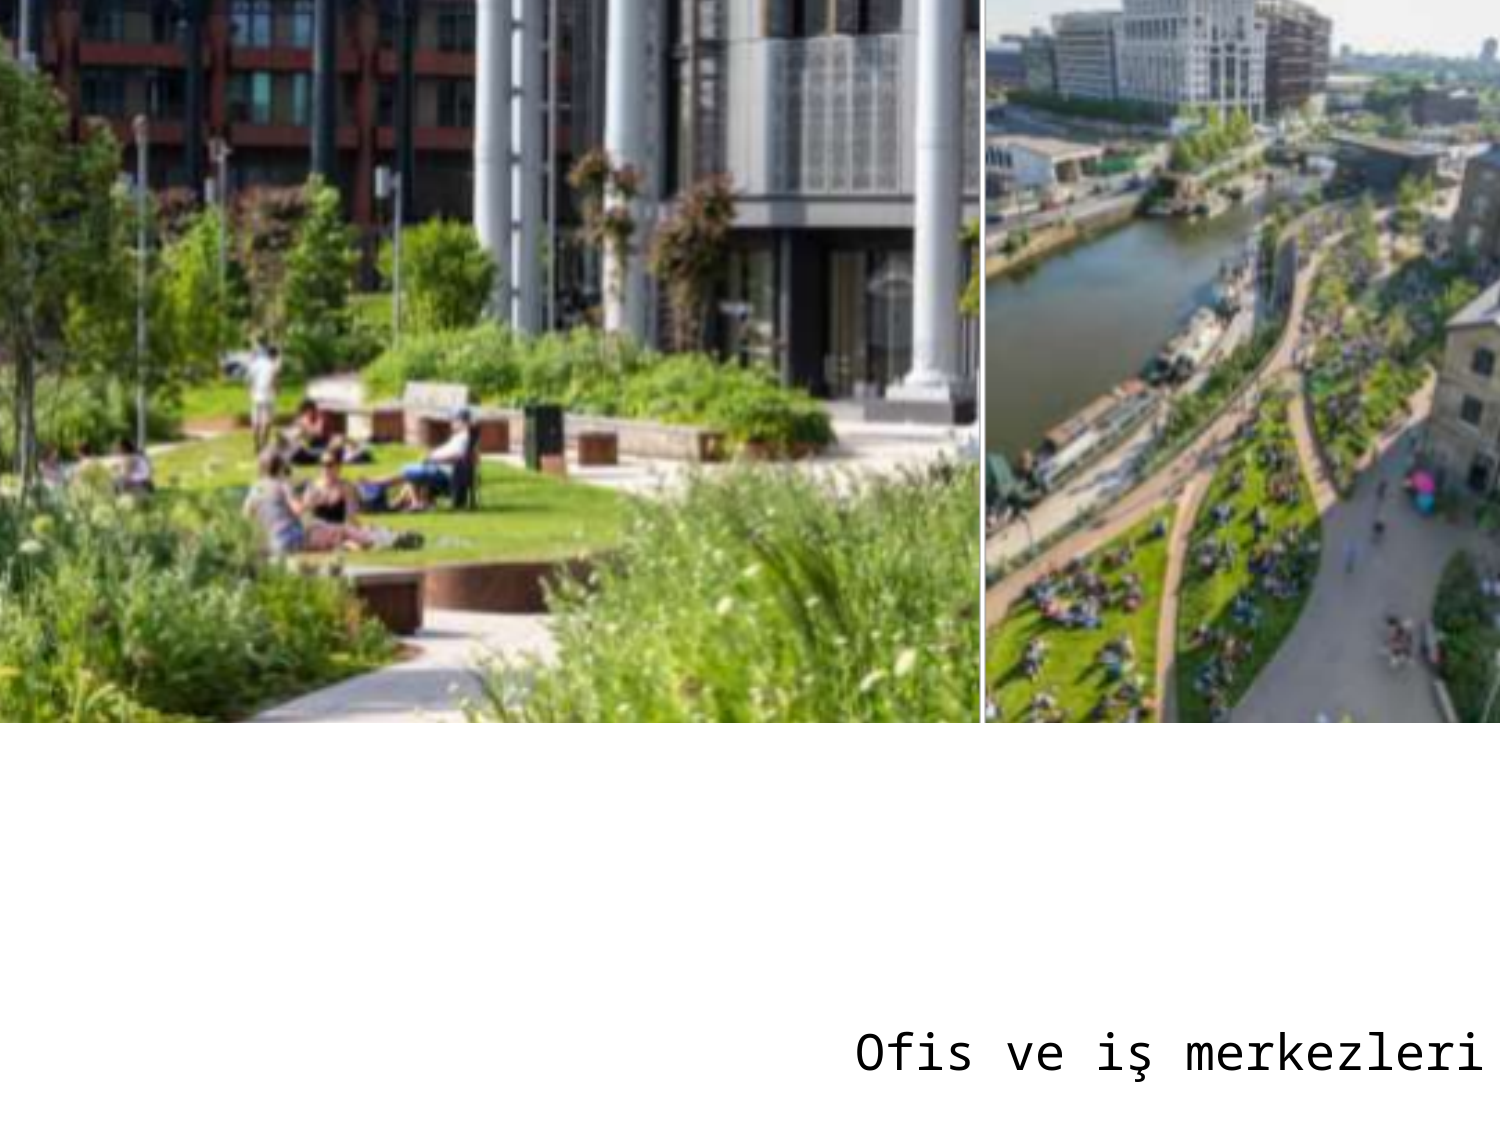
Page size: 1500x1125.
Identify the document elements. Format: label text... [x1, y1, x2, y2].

picture [0, 0, 1500, 723]
text_box Ofis ve iş merkezleri [45, 1020, 1500, 1085]
